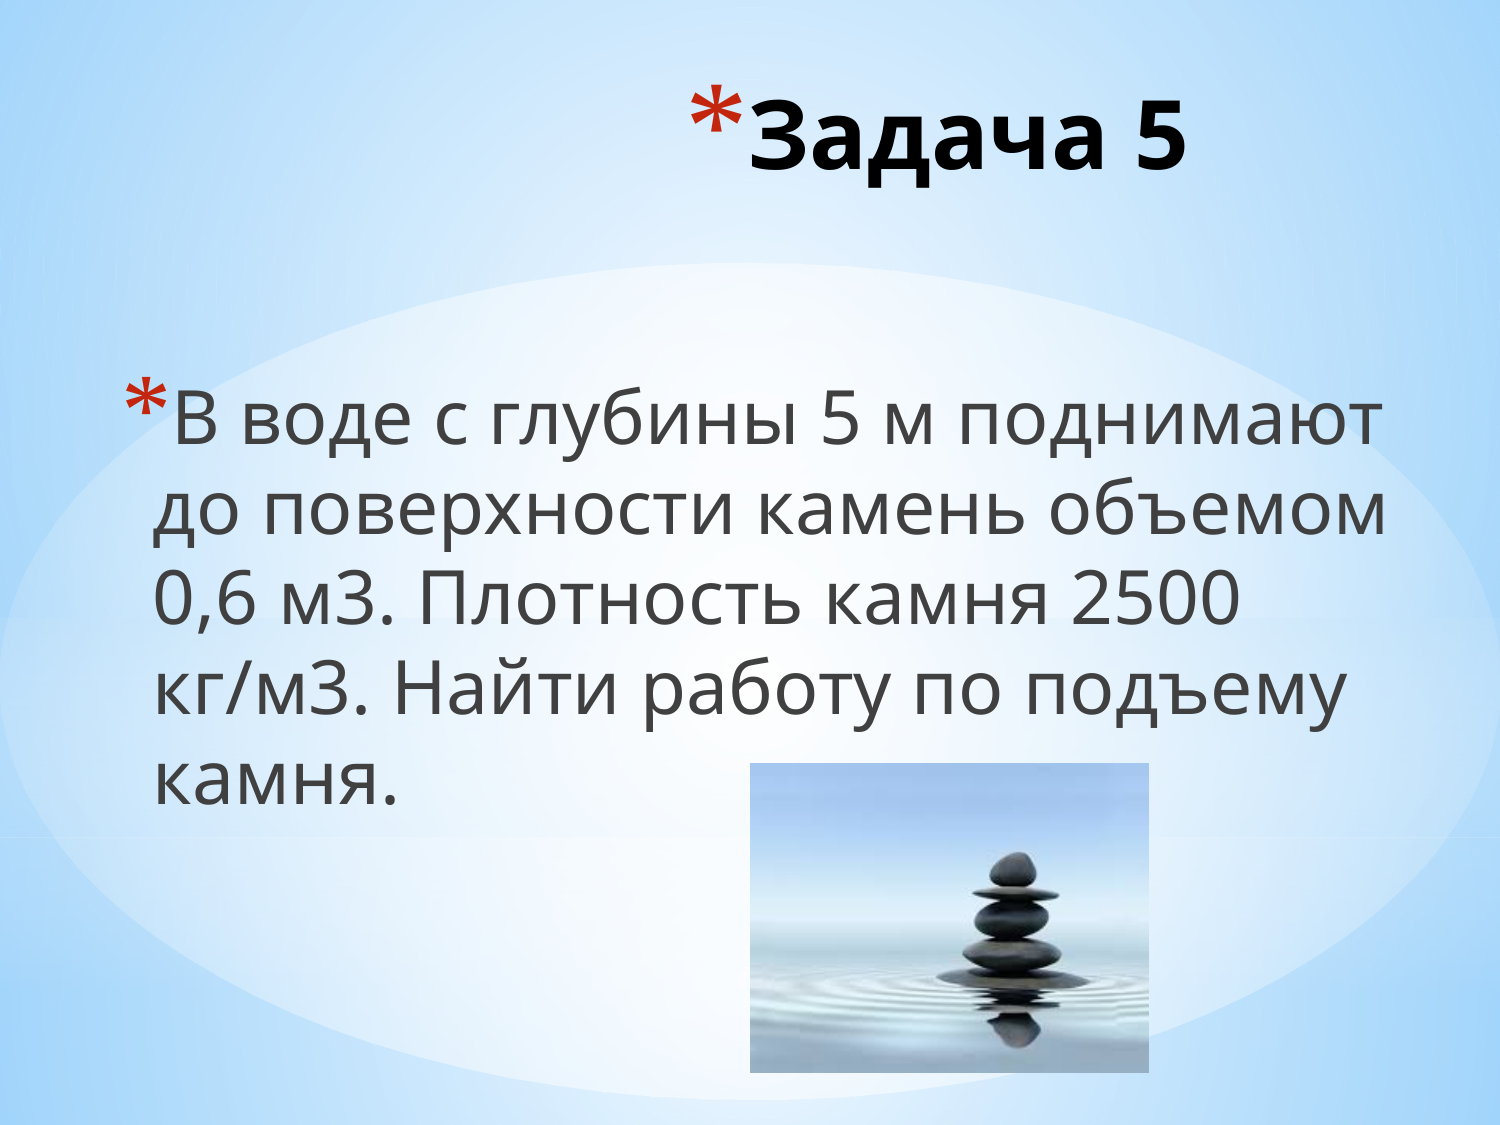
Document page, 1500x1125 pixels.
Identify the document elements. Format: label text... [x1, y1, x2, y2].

picture [749, 763, 1149, 1073]
list В воде с глубины 5 м поднимают до поверхности камень объемом 0,6 м3. Плотность камня 2500 кг/м3. Найти работу по подъему камня. [100, 361, 1412, 932]
title Задача 5 [135, 66, 1205, 254]
